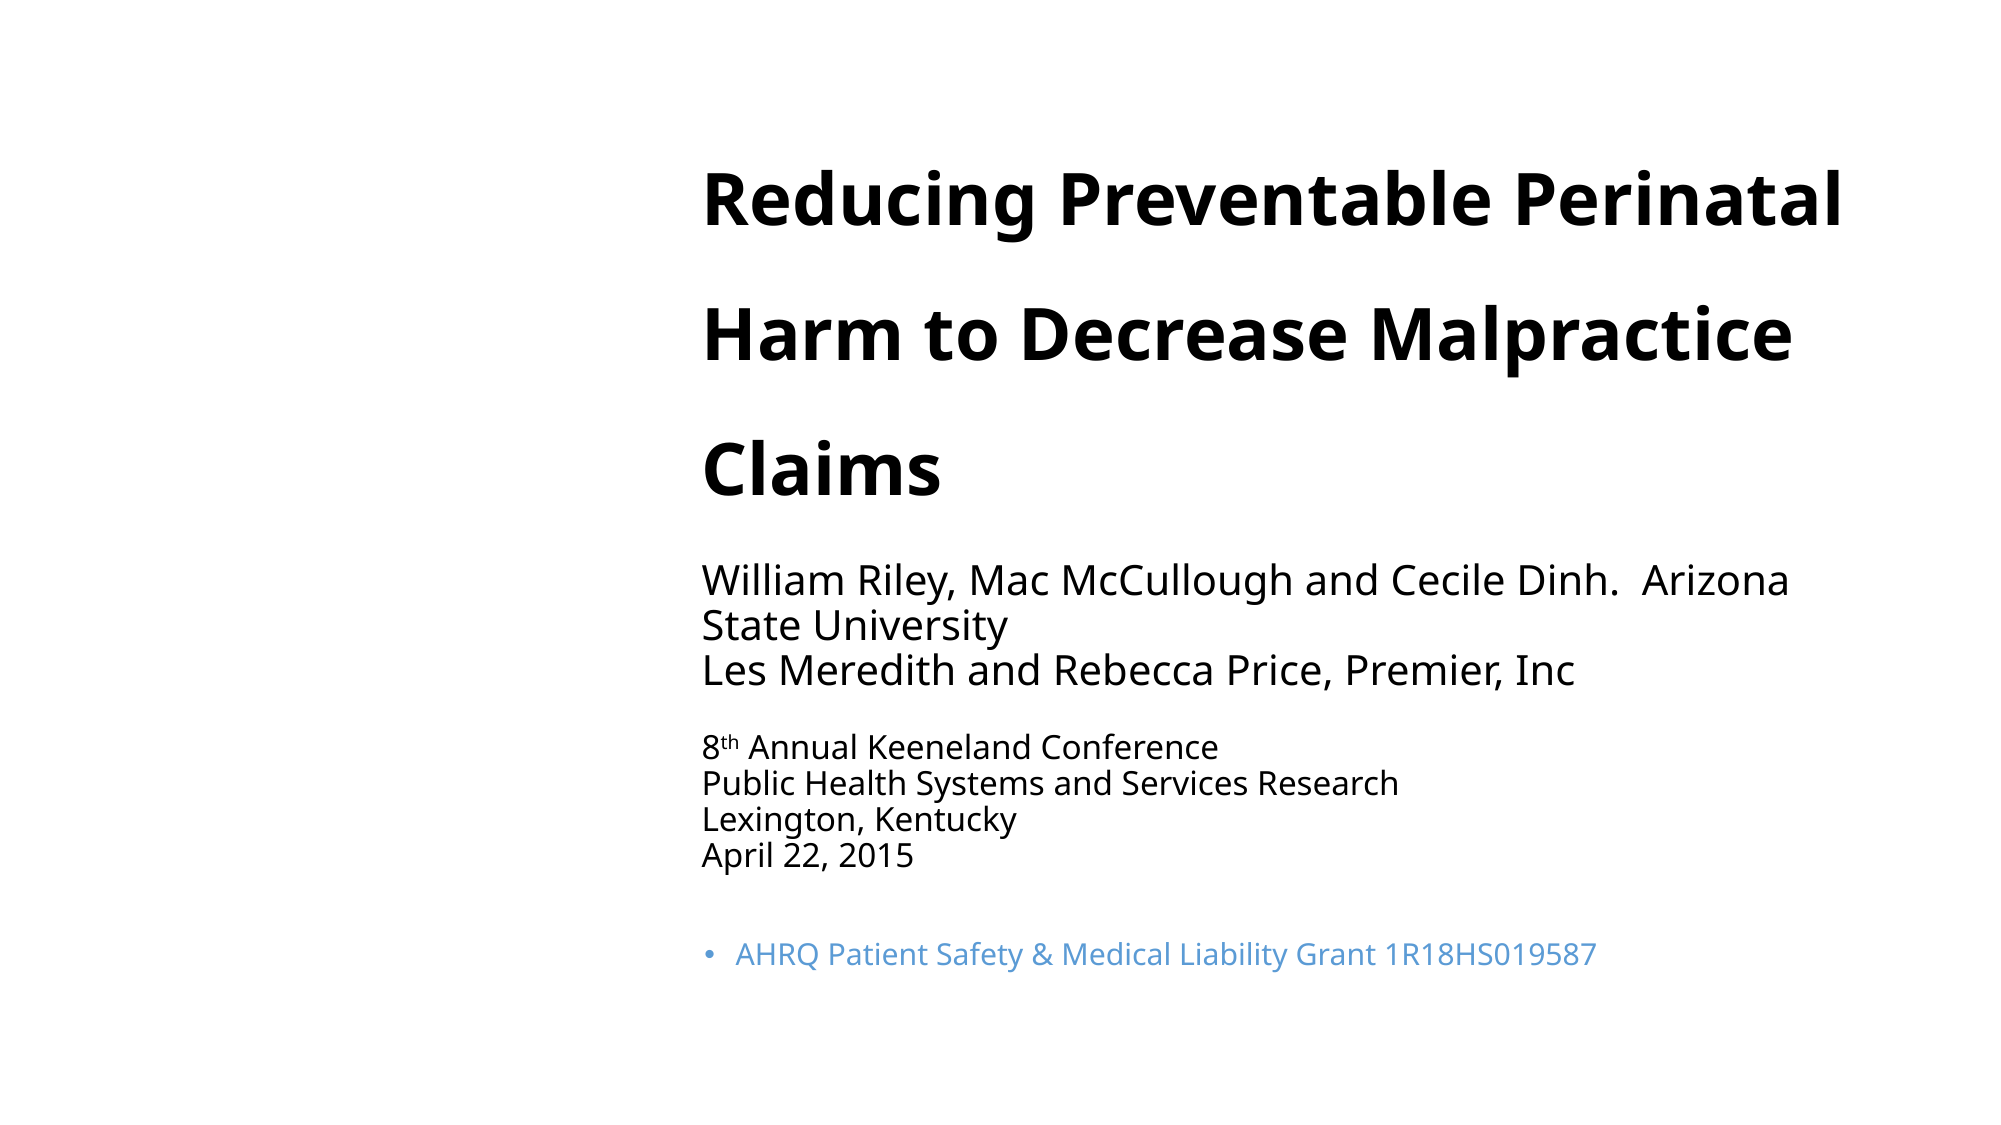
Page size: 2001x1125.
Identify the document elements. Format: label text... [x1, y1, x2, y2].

list AHRQ Patient Safety & Medical Liability Grant 1R18HS019587 [689, 931, 1681, 1007]
title Reducing Preventable Perinatal Harm to Decrease Malpractice Claims William Riley, Mac McCullough and Cecile Dinh. Arizona State University Les Meredith and Rebecca Price, Premier, Inc 8th Annual Keeneland Conference Public Health Systems and Services Research Lexington, Kentucky April 22, 2015 [686, 435, 1886, 571]
